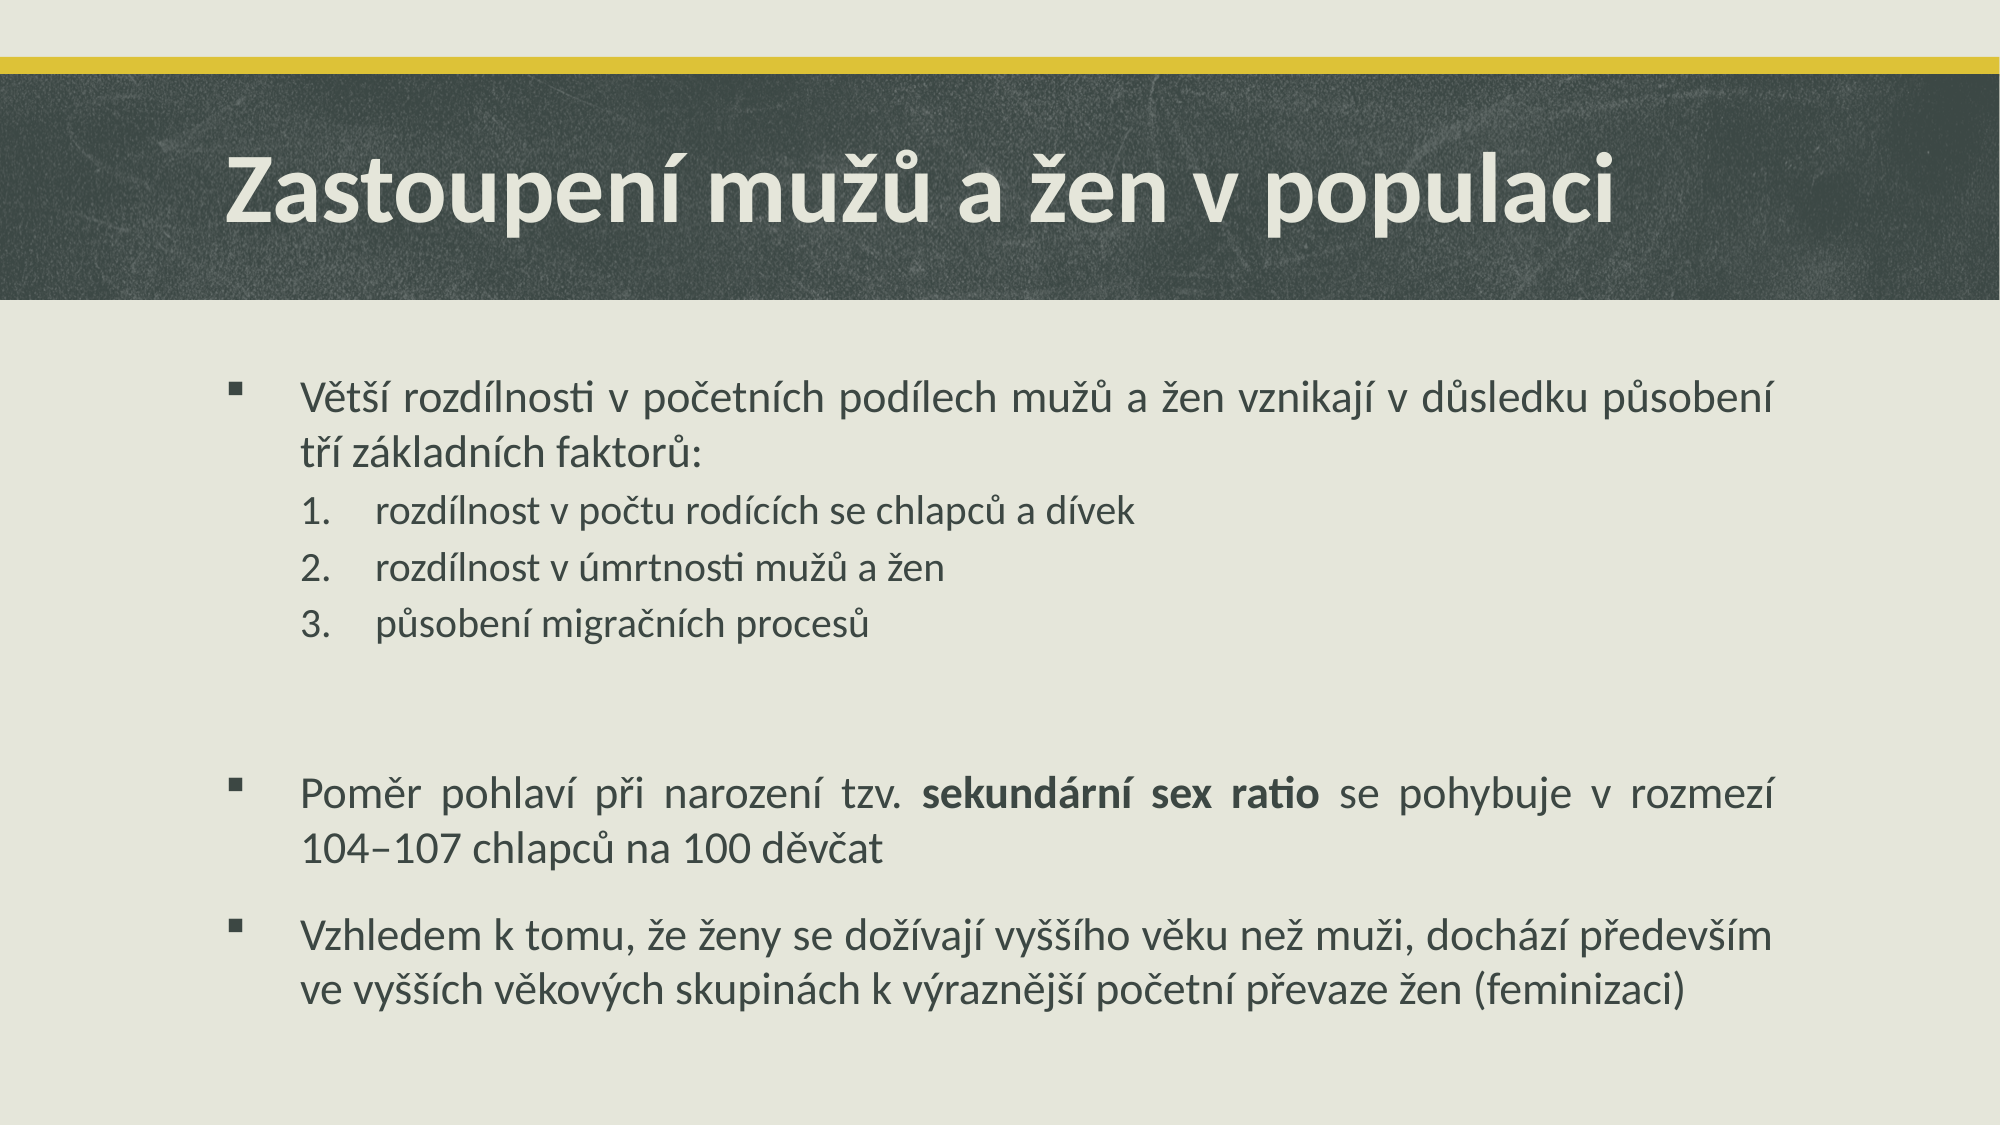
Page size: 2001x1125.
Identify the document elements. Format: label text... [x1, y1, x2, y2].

picture [0, 74, 2000, 300]
list Větší rozdílnosti v početních podílech mužů a žen vznikají v důsledku působení tří základních faktorů: rozdílnost v počtu rodících se chlapců a dívek rozdílnost v úmrtnosti mužů a žen působení migračních procesů Poměr pohlaví při narození tzv. sekundární sex ratio se pohybuje v rozmezí 104–107 chlapců na 100 děvčat Vzhledem k tomu, že ženy se dožívají vyššího věku než muži, dochází především ve vyšších věkových skupinách k výraznější početní převaze žen (feminizaci) [210, 359, 1790, 1049]
title Zastoupení mužů a žen v populaci [210, 76, 1790, 300]
